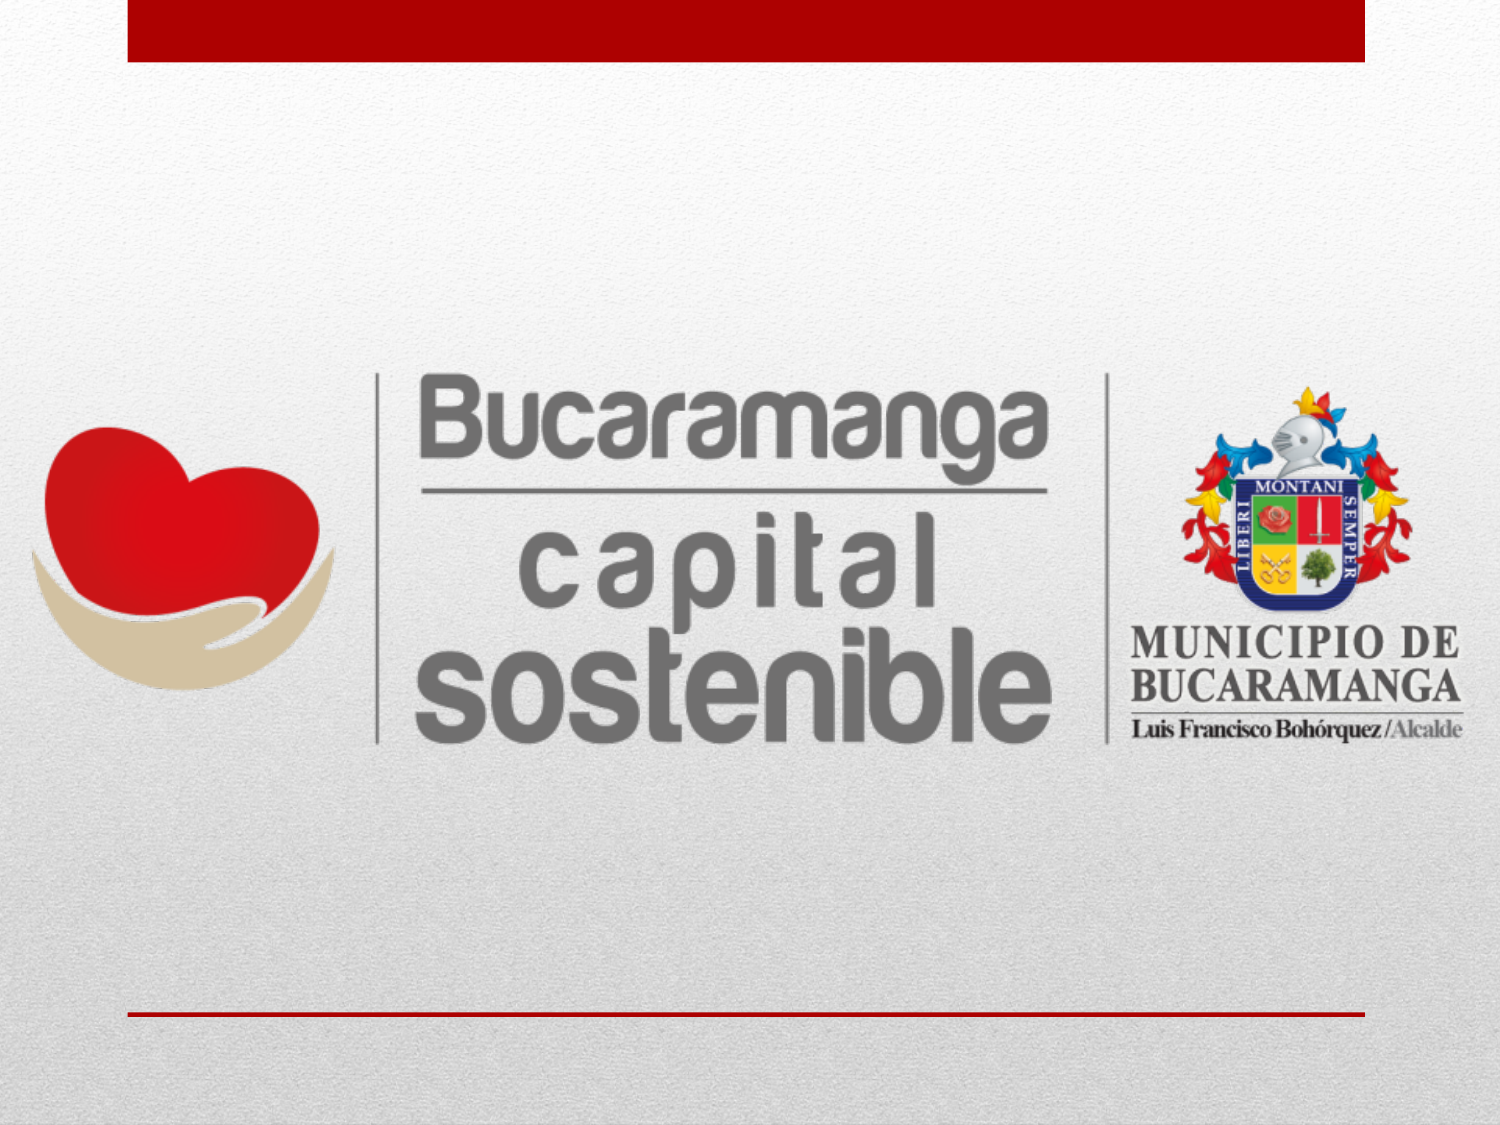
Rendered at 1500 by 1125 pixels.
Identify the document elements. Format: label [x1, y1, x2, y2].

picture [0, 355, 1500, 768]
